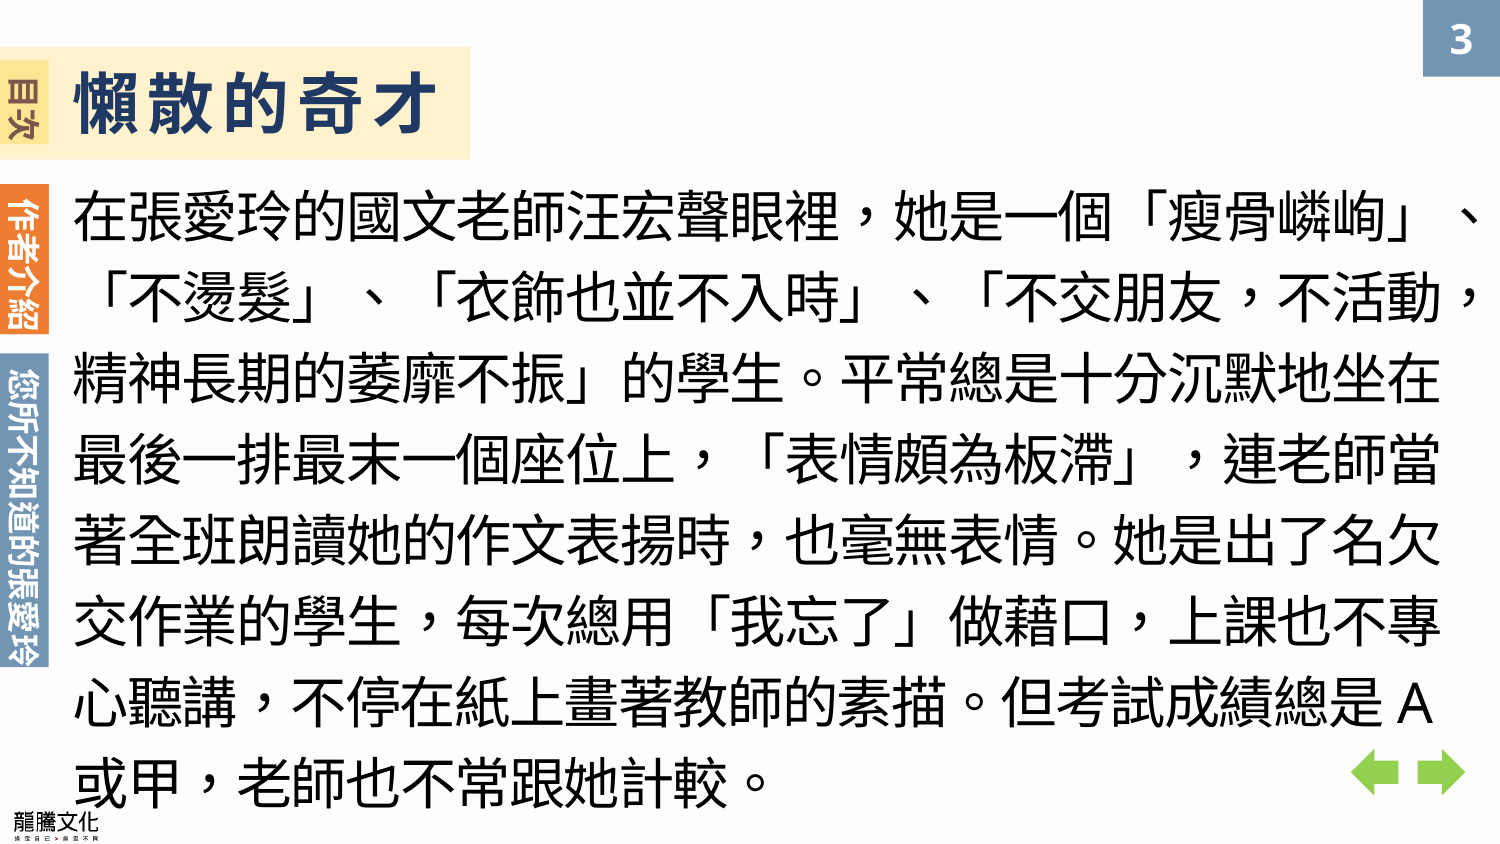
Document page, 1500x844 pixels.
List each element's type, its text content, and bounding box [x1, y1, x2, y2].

text_box 您所不知道的張愛玲 [0, 353, 49, 668]
text_box [1349, 746, 1400, 799]
text_box 在張愛玲的國文老師汪宏聲眼裡，她是一個「瘦骨嶙峋」、「不燙髮」、「衣飾也並不入時」、「不交朋友，不活動，精神長期的萎靡不振」的學生。平常總是十分沉默地坐在最後一排最末一個座位上，「表情頗為板滯」，連老師當著全班朗讀她的作文表揚時，也毫無表情。她是出了名欠交作業的學生，每次總用「我忘了」做藉口，上課也不專心聽講，不停在紙上畫著教師的素描。但考試成績總是A或甲，老師也不常跟她計較。 [57, 160, 1456, 824]
text_box 作者介紹 [0, 184, 49, 335]
picture [14, 811, 98, 841]
text_box 目次 [0, 60, 49, 145]
text_box [0, 46, 471, 161]
text_box [1416, 746, 1467, 799]
text_box 懶散的奇才 [57, 54, 480, 150]
